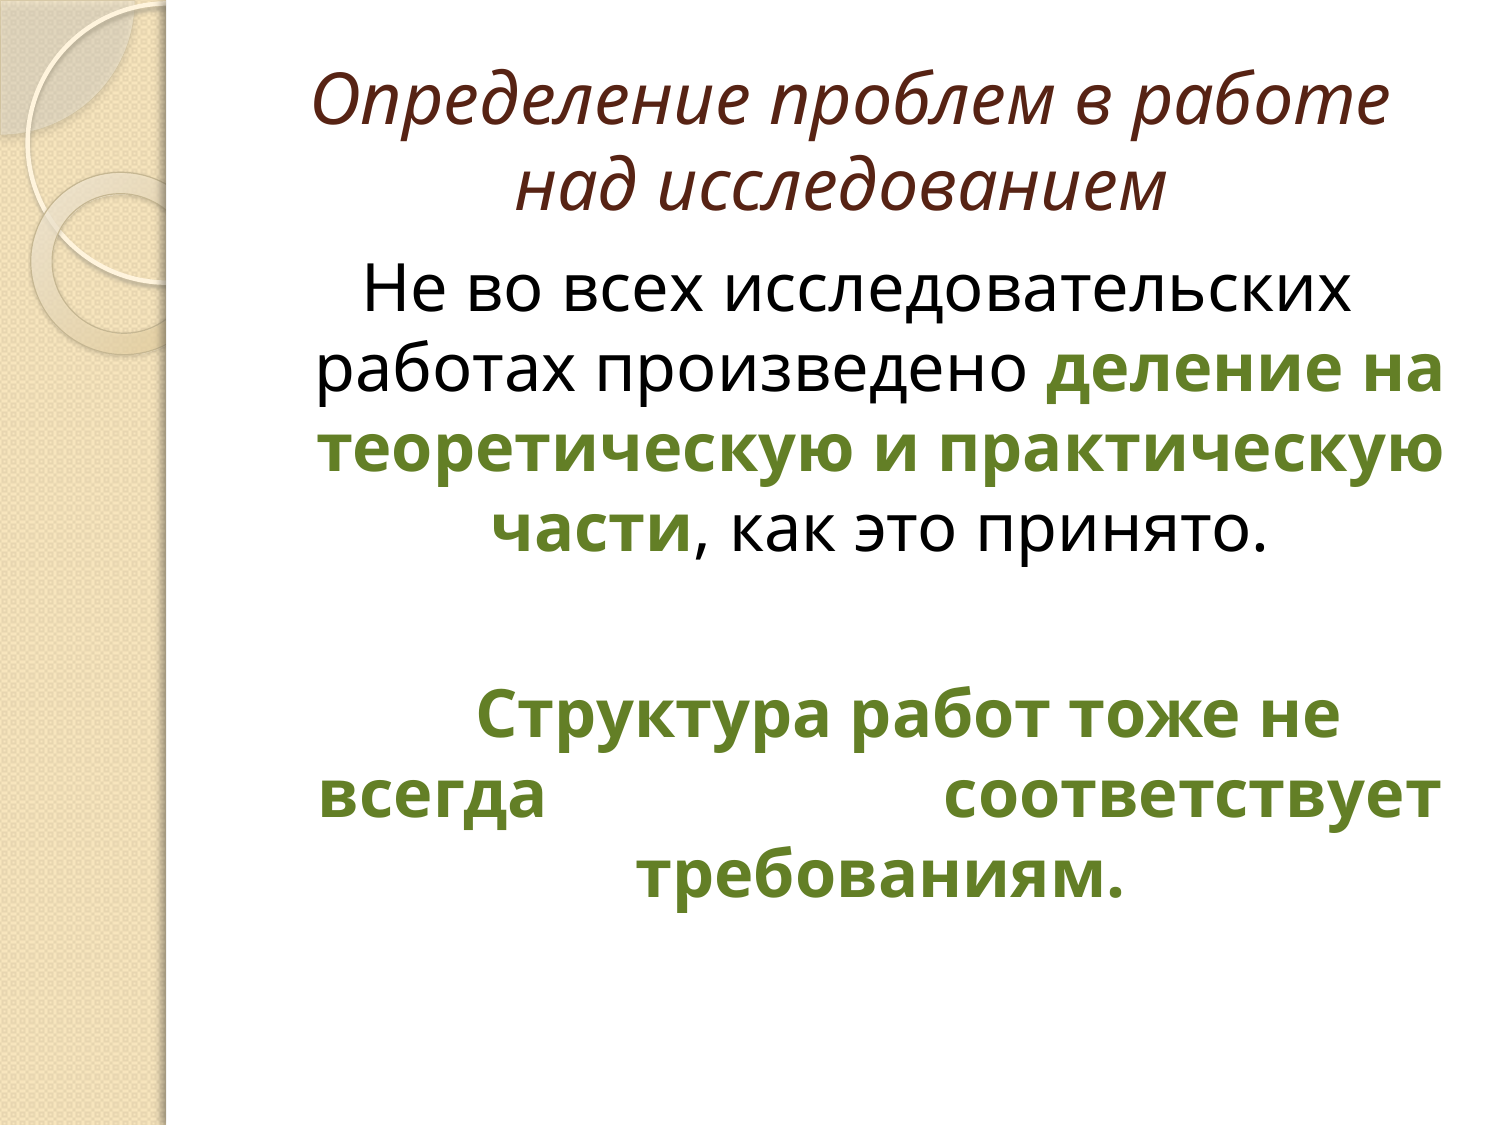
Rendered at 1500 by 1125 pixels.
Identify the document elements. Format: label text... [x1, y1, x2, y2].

list Не во всех исследовательских работах произведено деление на теоретическую и практическую части, как это принято. Структура работ тоже не всегда соответствует требованиям. [235, 237, 1466, 1025]
title Определение проблем в работе над исследованием [235, 45, 1466, 233]
